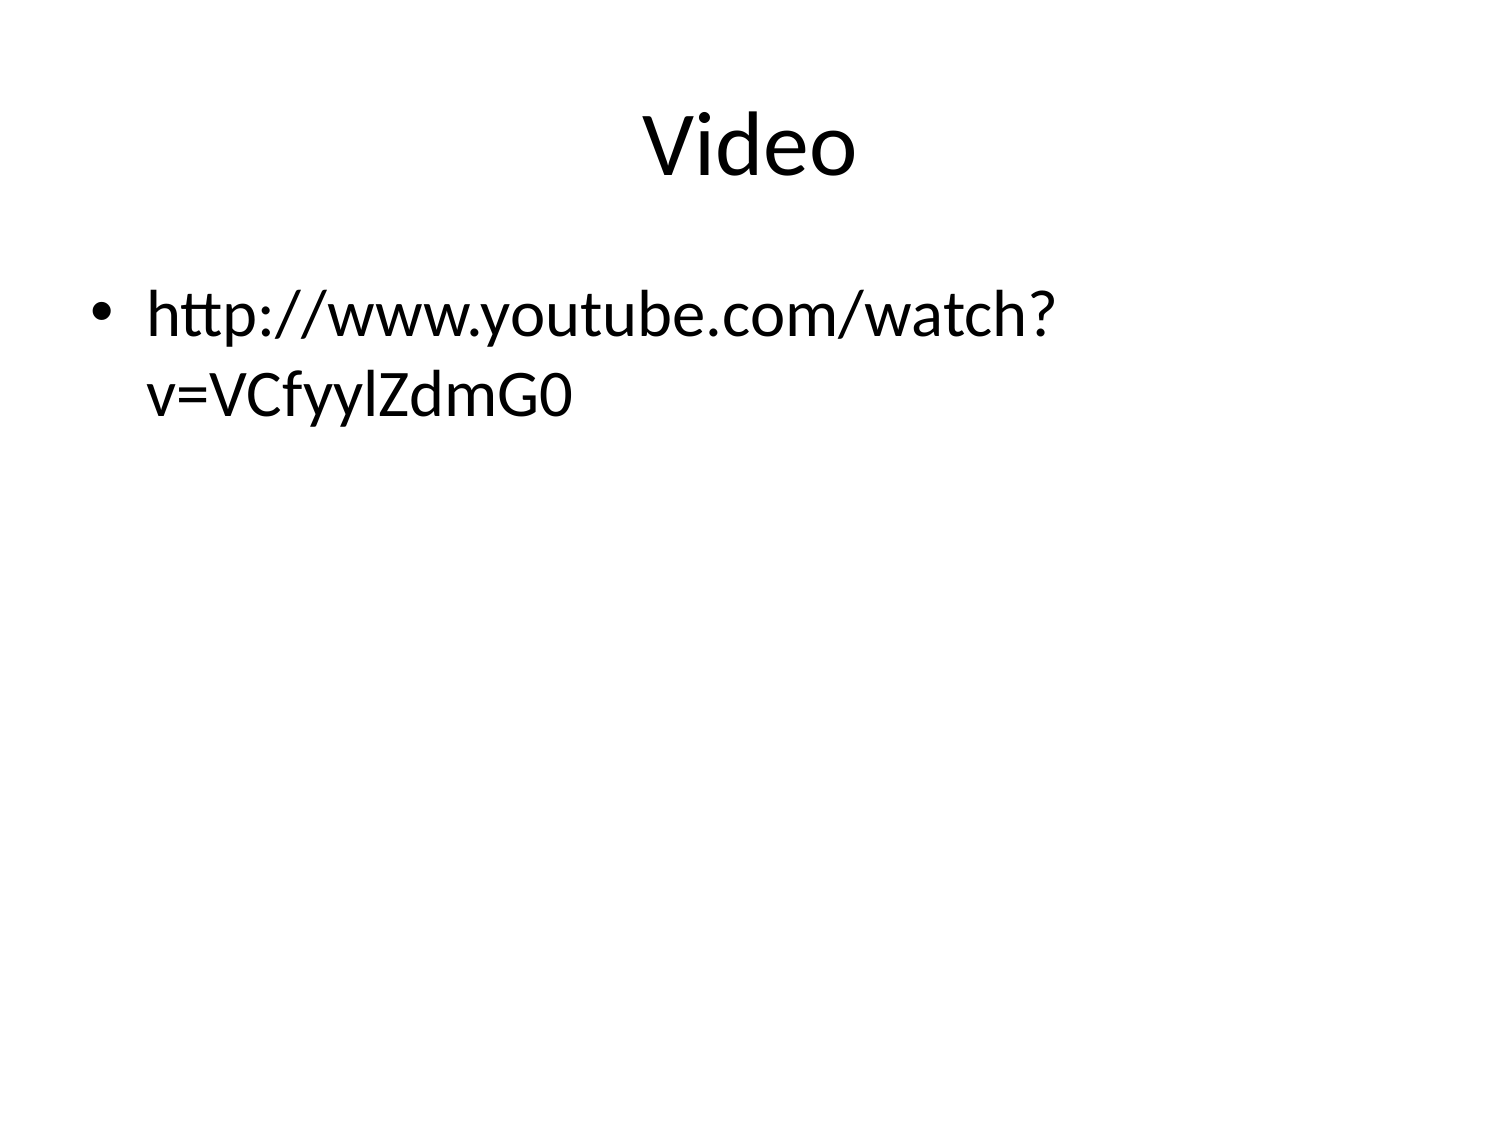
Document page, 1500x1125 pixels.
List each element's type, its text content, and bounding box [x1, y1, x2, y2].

title Video [75, 45, 1425, 233]
list http://www.youtube.com/watch?v=VCfyylZdmG0 [75, 262, 1425, 1005]
